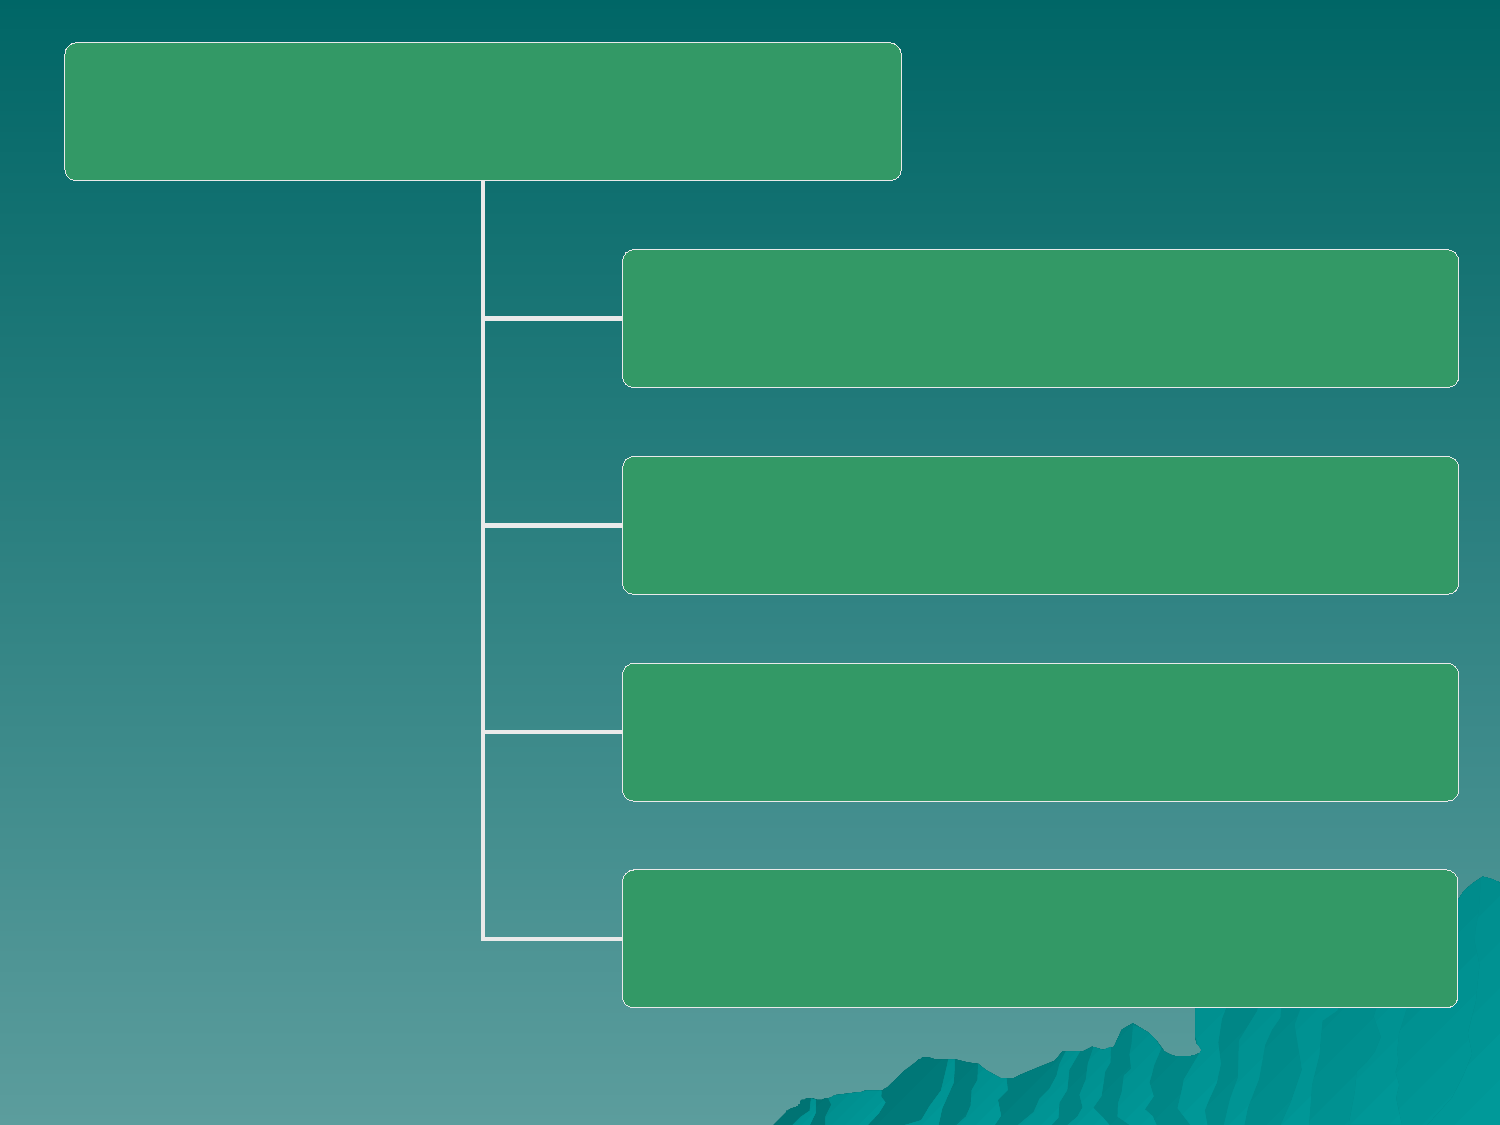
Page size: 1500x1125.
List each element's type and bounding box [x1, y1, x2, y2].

list [64, 42, 74, 53]
list [64, 170, 630, 1008]
list [485, 42, 1460, 1008]
